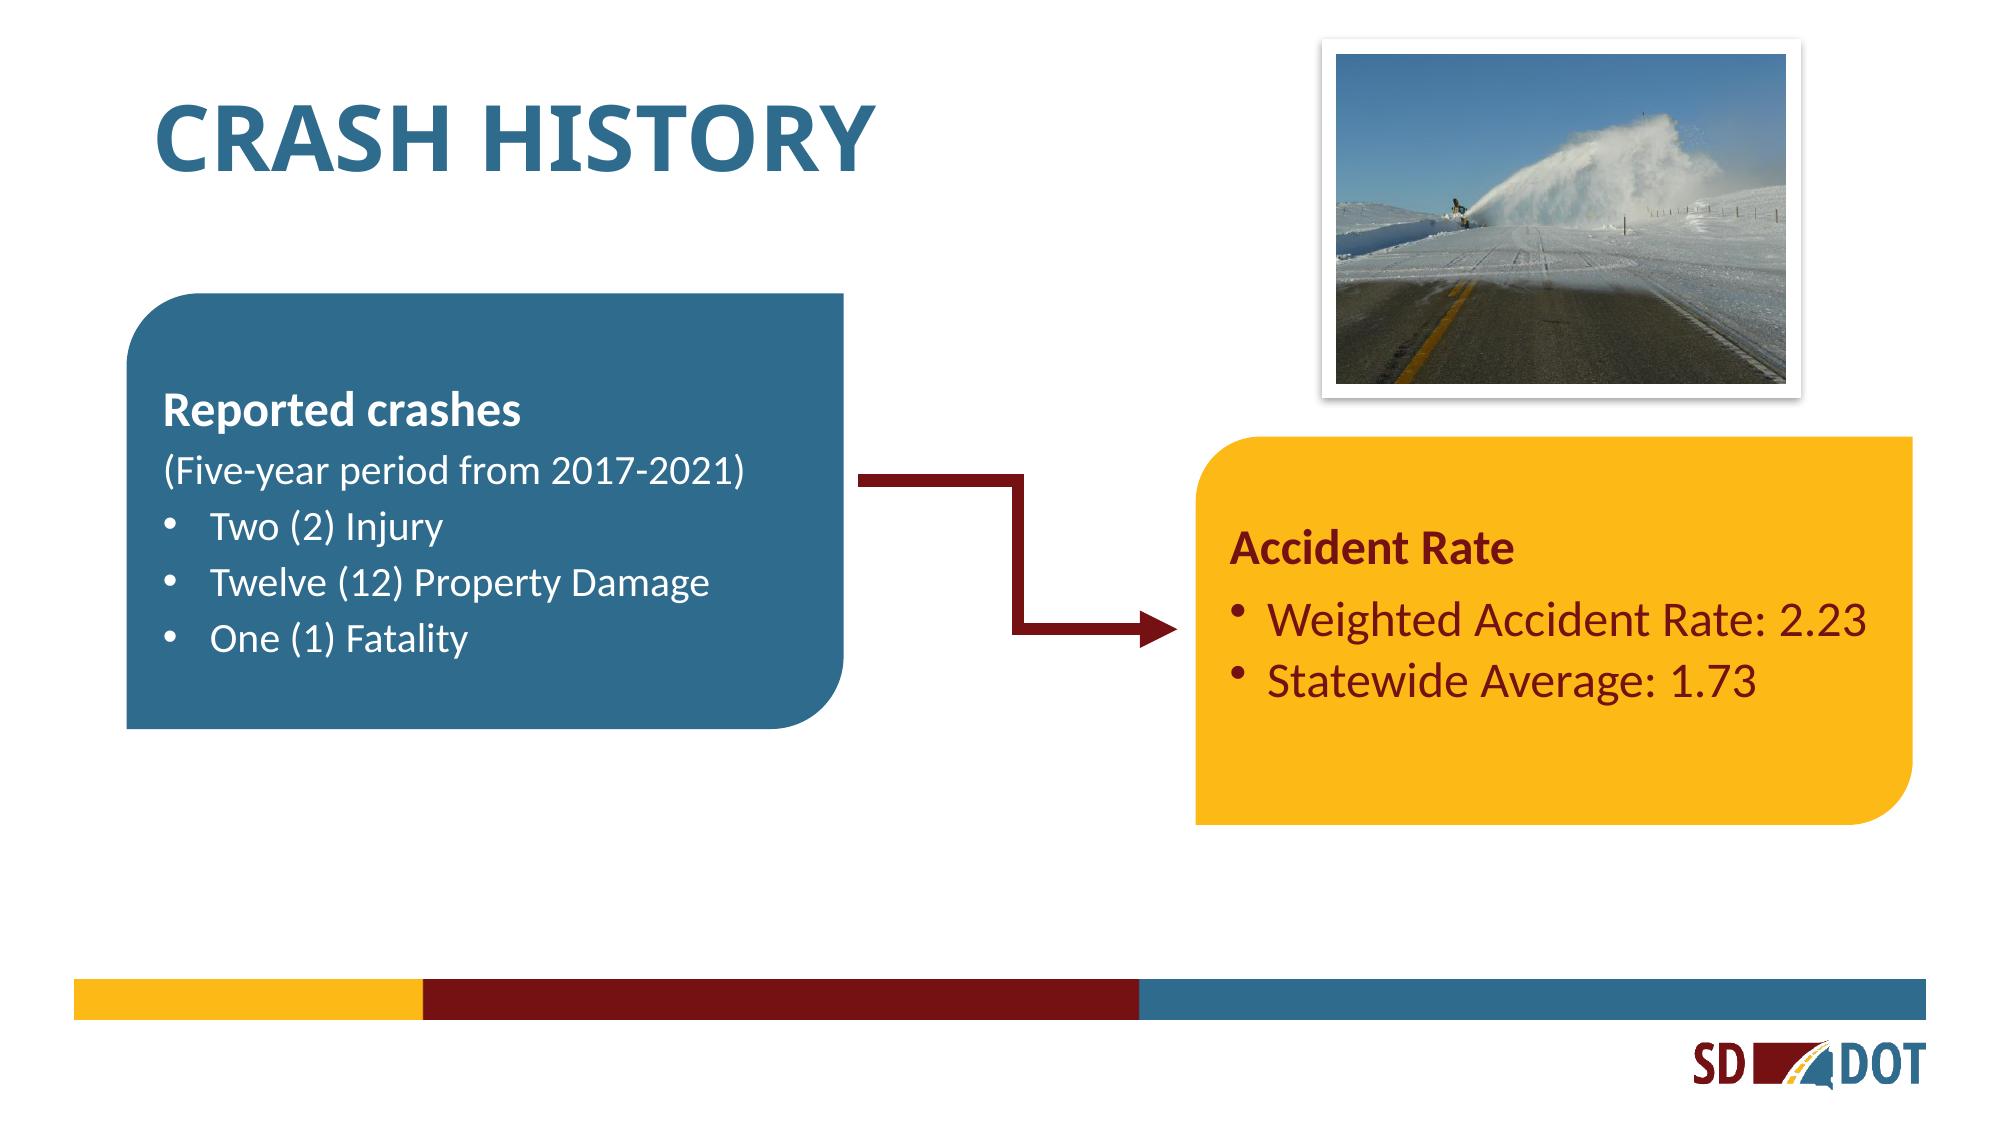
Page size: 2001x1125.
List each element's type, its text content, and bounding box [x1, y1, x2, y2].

title CRASH HISTORY [137, 32, 1863, 251]
text_box Accident Rate Weighted Accident Rate: 2.23 Statewide Average: 1.73 [1194, 435, 1914, 827]
picture [1694, 1040, 1926, 1090]
text_box Reported crashes (Five-year period from 2017-2021) Two (2) Injury Twelve (12) Property Damage One (1) Fatality [125, 292, 845, 731]
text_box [858, 480, 1178, 630]
picture [1336, 53, 1787, 384]
picture [74, 979, 1926, 1020]
